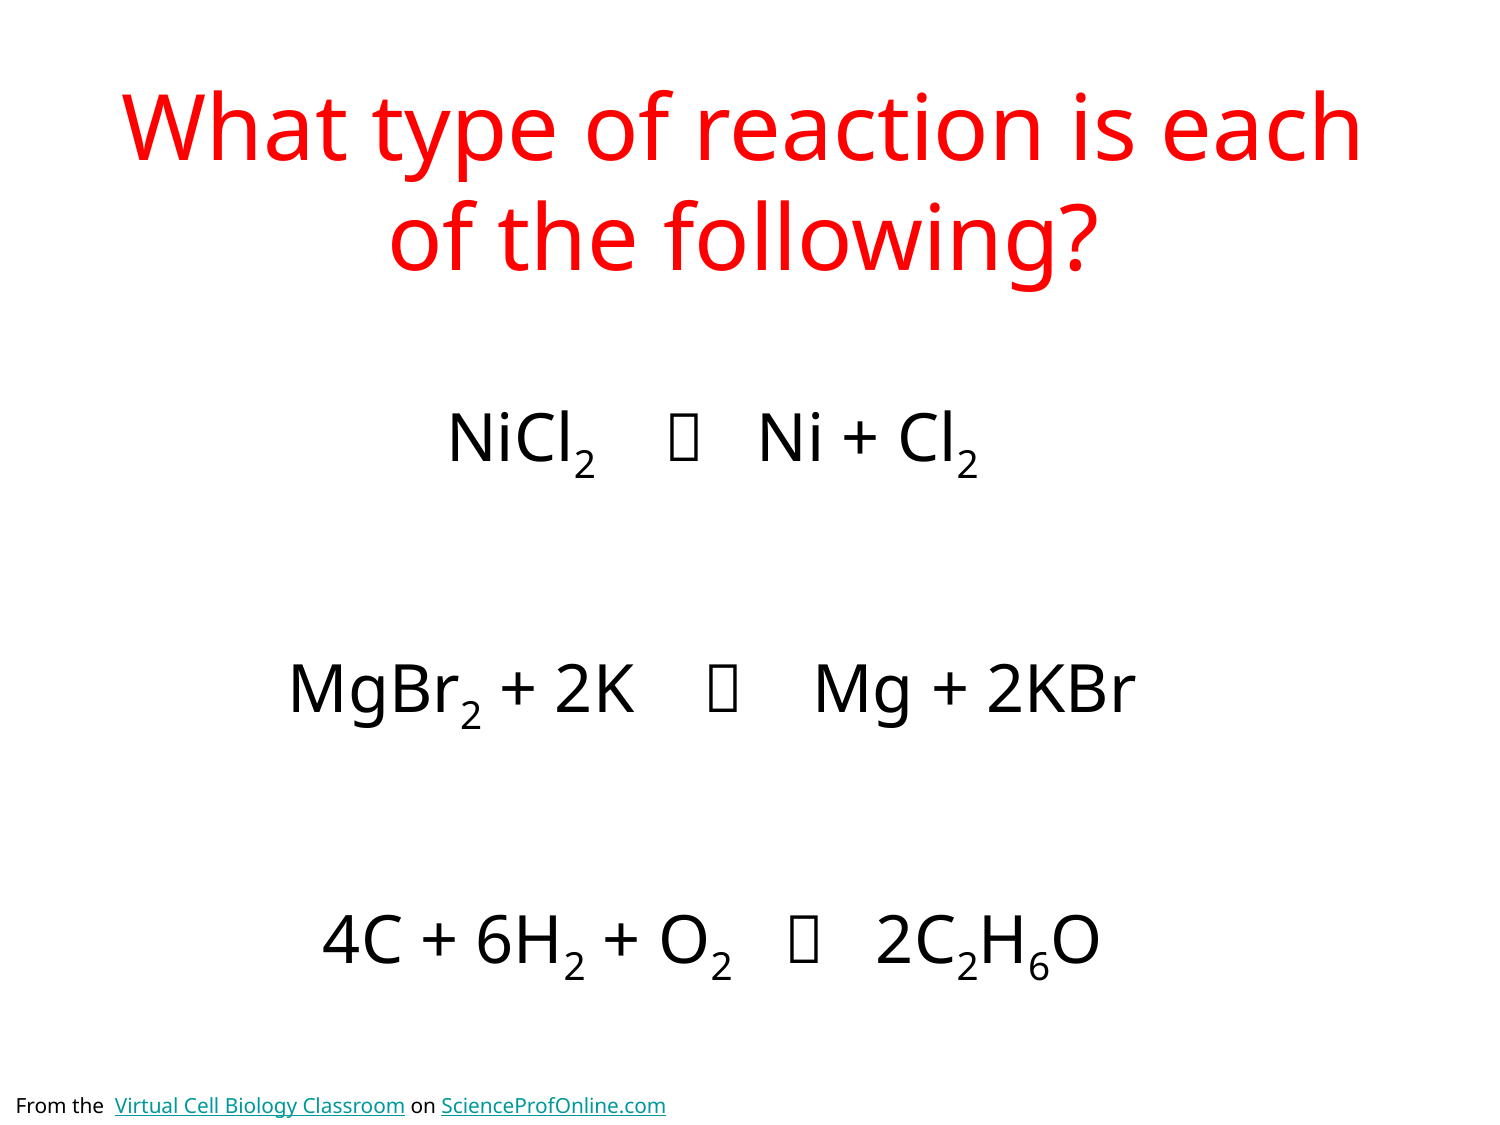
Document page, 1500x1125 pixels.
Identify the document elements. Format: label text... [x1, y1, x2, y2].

title What type of reaction is each of the following? [75, 45, 1413, 313]
text_box From the Virtual Cell Biology Classroom on ScienceProfOnline.com [0, 1084, 714, 1125]
text_box NiCl2  Ni + Cl2 MgBr2 + 2K  Mg + 2KBr 4C + 6H2 + O2  2C2H6O [200, 387, 1225, 1076]
